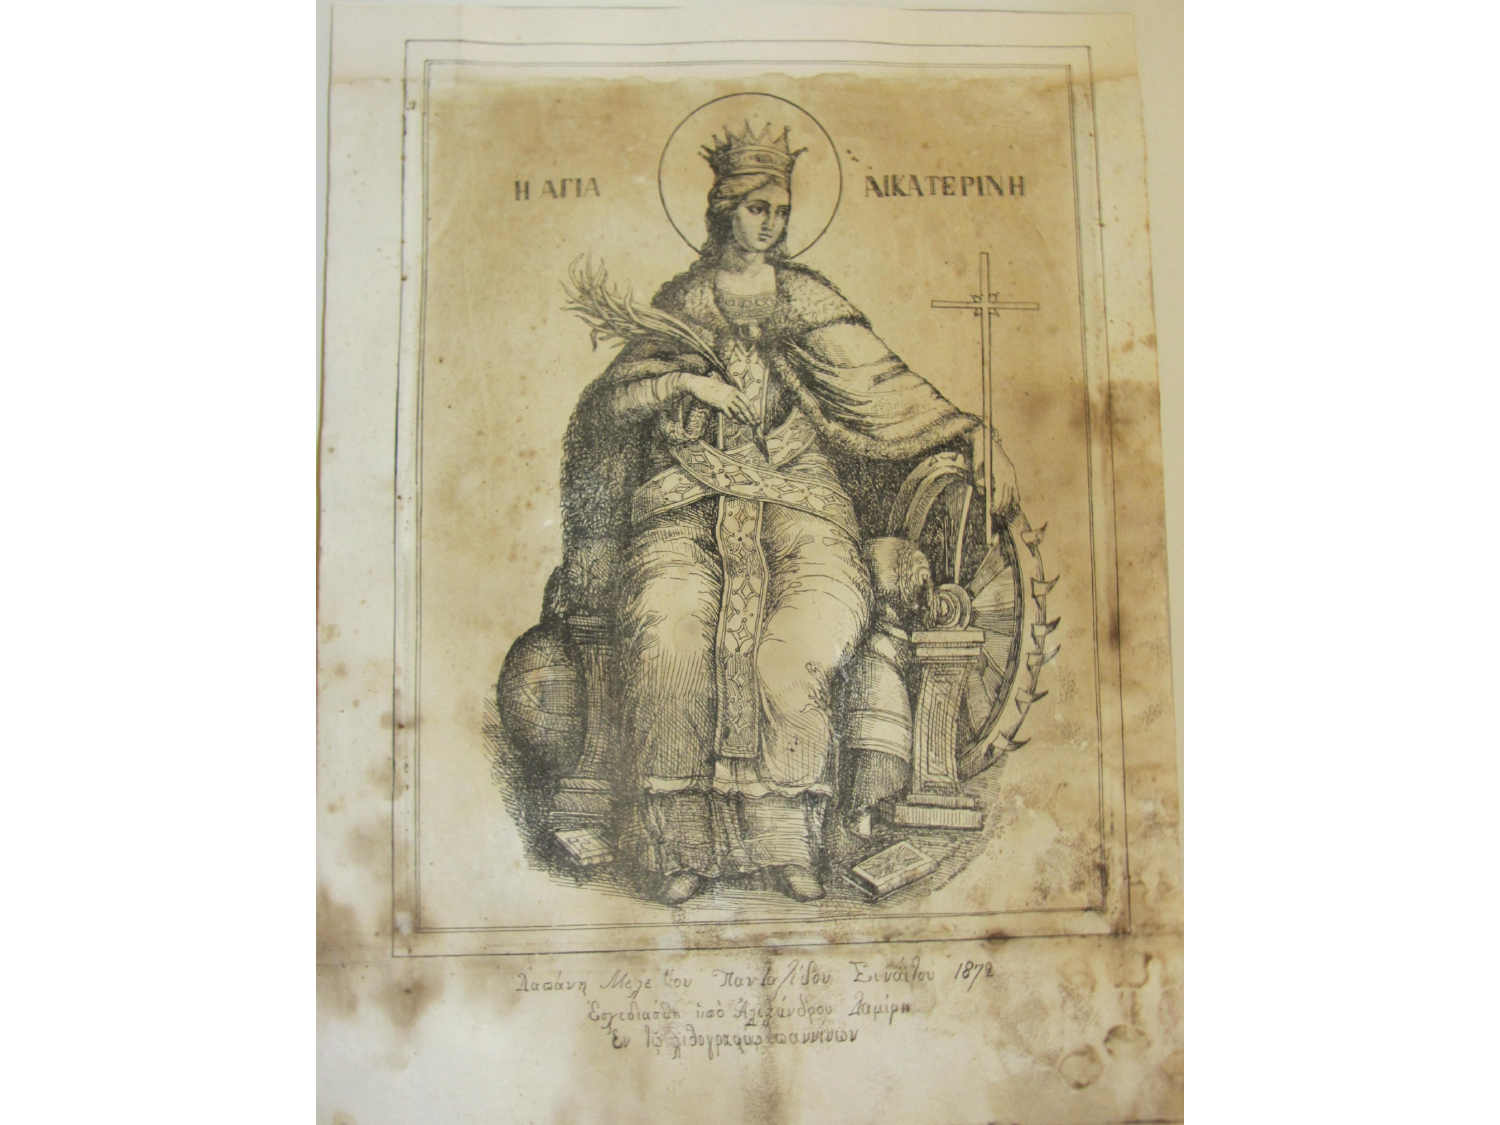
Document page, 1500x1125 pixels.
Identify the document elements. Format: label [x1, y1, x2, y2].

picture [315, 0, 1184, 1125]
